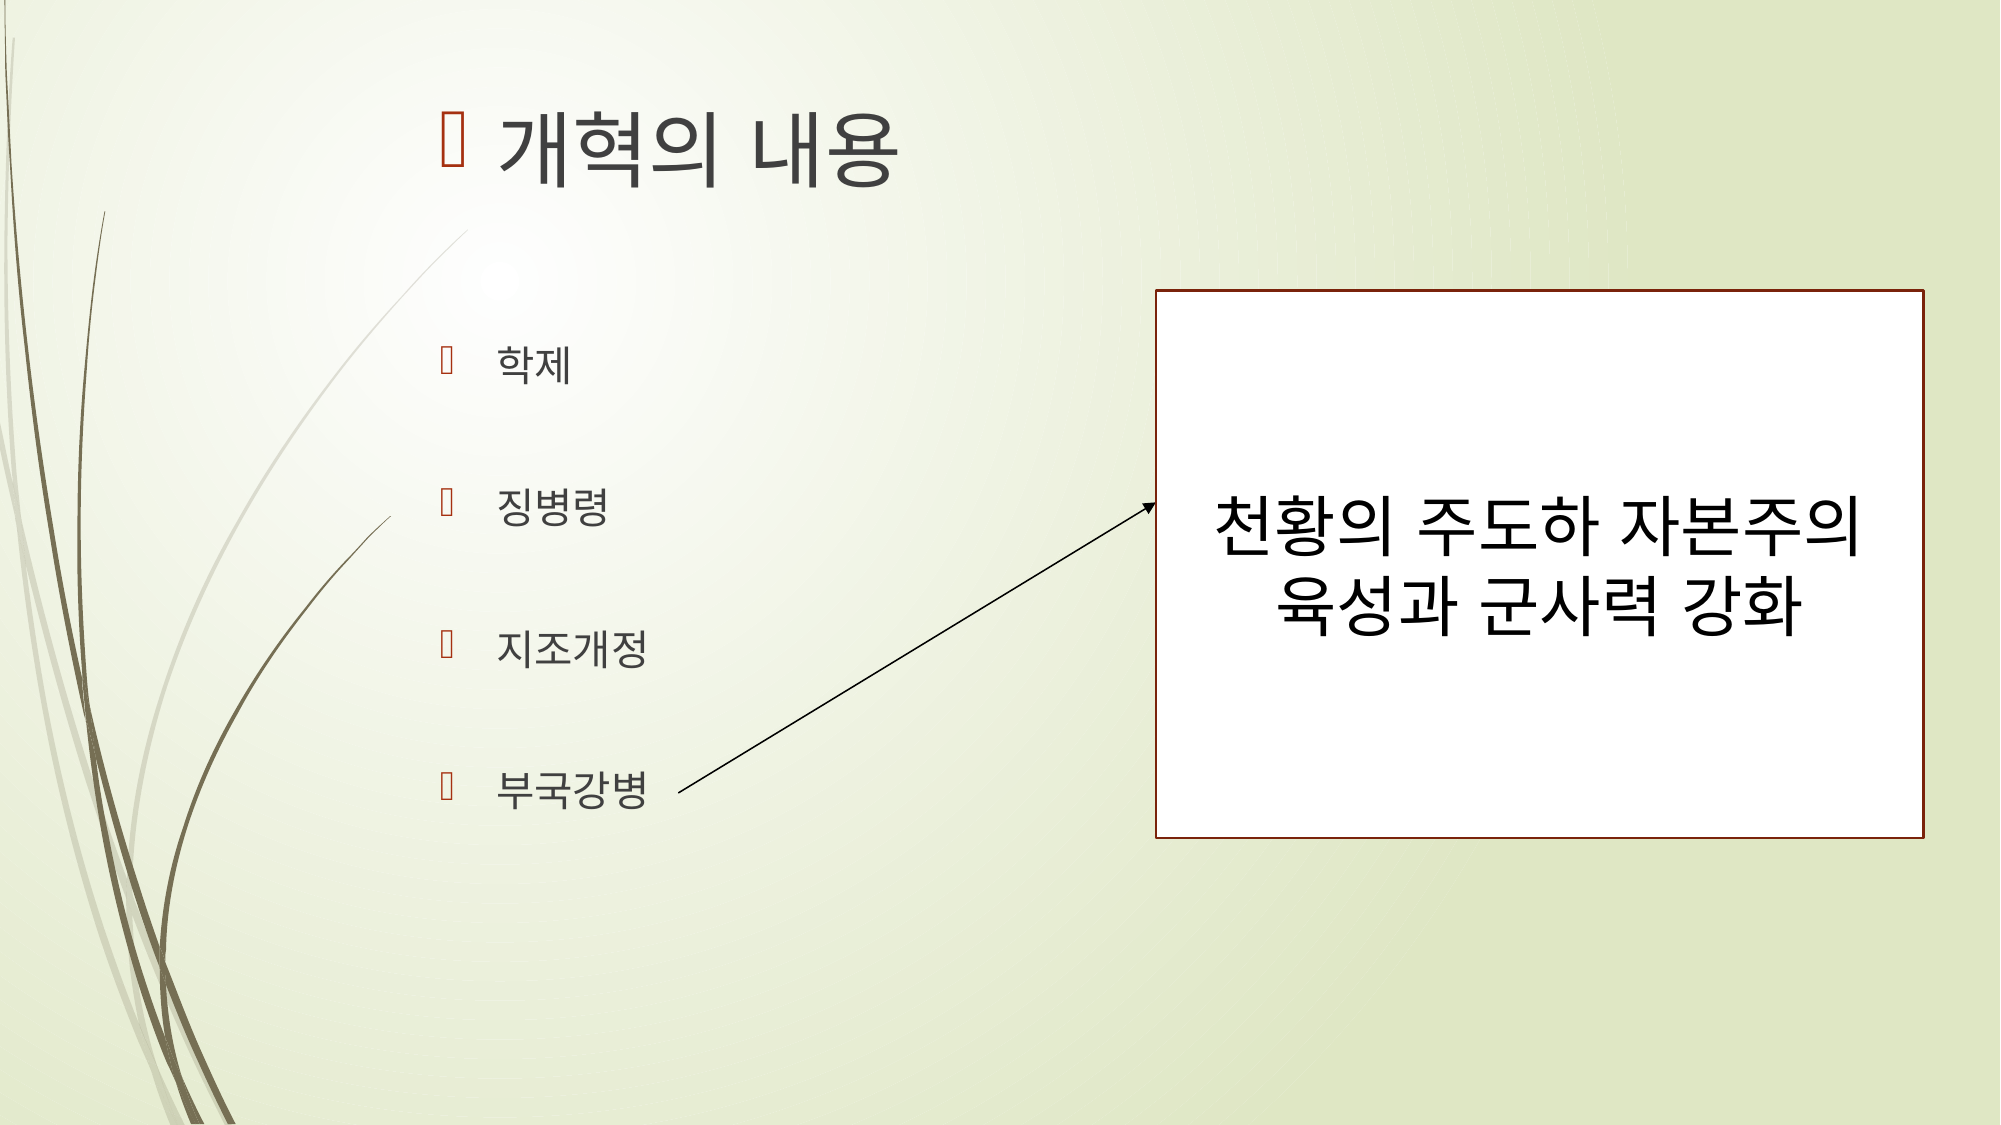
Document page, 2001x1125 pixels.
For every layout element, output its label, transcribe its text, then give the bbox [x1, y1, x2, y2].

text_box 천황의 주도하 자본주의 육성과 군사력 강화 [1155, 289, 1925, 839]
list 개혁의 내용 학제 징병령 지조개정 부국강병 [424, 90, 1888, 970]
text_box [678, 502, 1157, 794]
